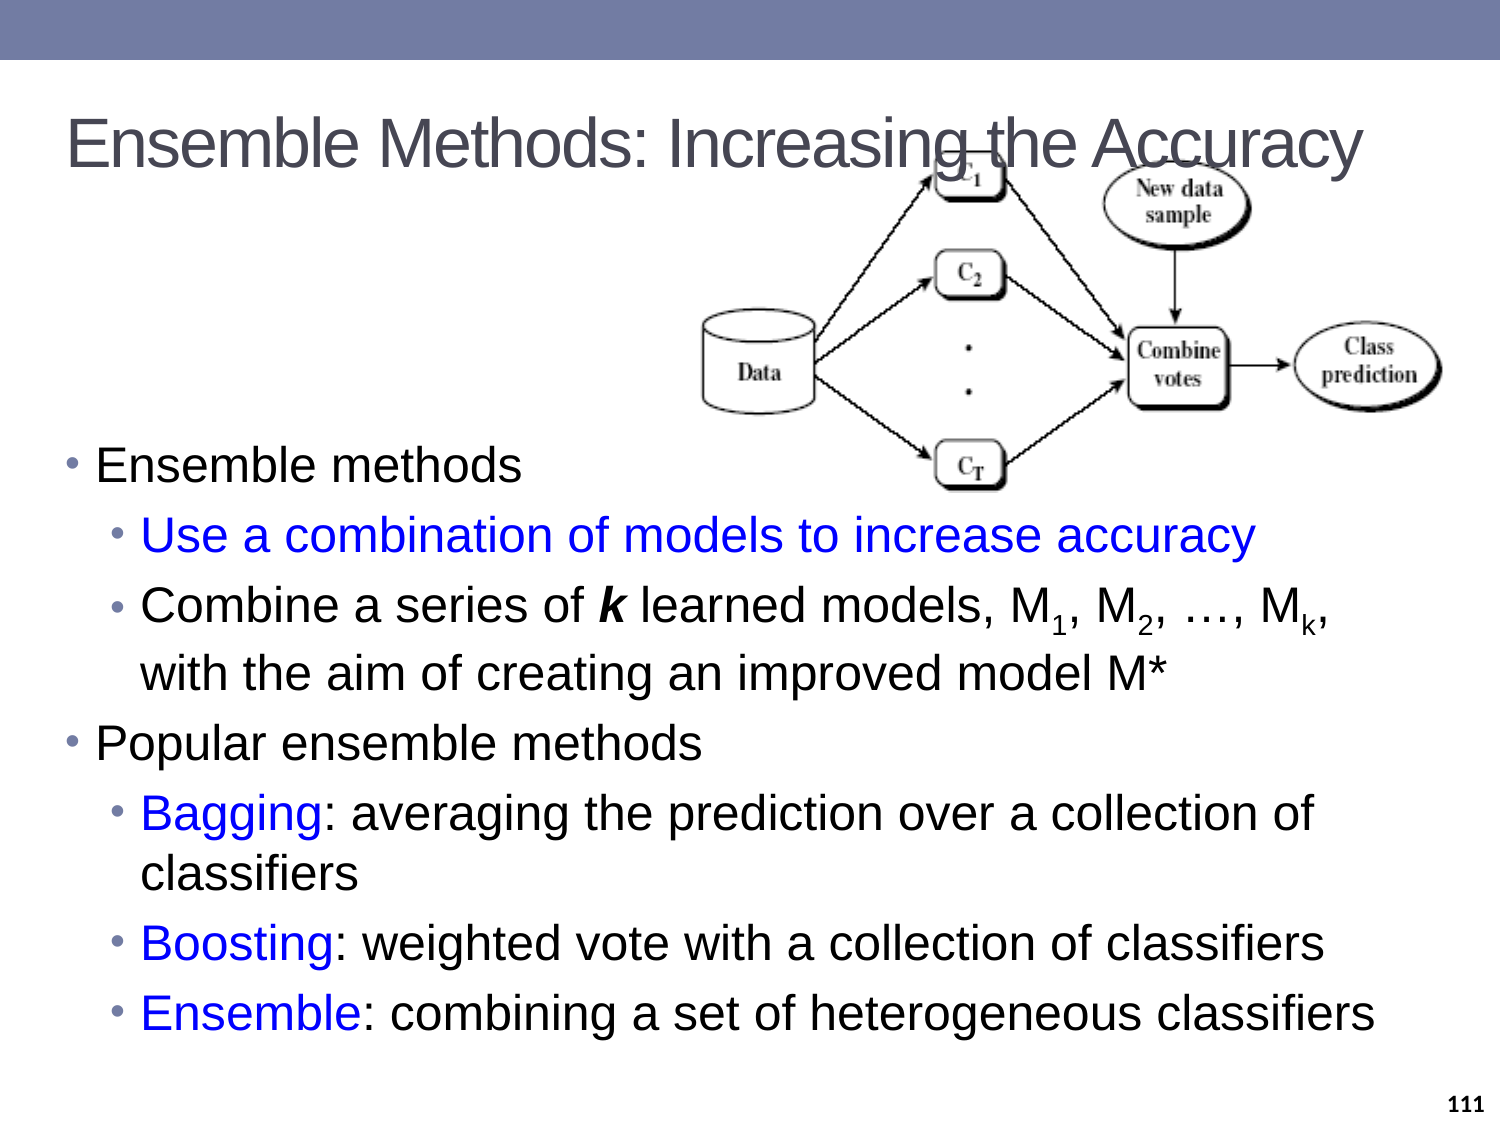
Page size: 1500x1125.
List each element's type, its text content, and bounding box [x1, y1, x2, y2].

list Ensemble methods Use a combination of models to increase accuracy Combine a series of k learned models, M1, M2, …, Mk, with the aim of creating an improved model M* Popular ensemble methods Bagging: averaging the prediction over a collection of classifiers Boosting: weighted vote with a collection of classifiers Ensemble: combining a set of heterogeneous classifiers [50, 425, 1438, 1050]
picture [699, 137, 1451, 493]
text_box 111 [1187, 1062, 1500, 1125]
title Ensemble Methods: Increasing the Accuracy [50, 90, 1461, 190]
